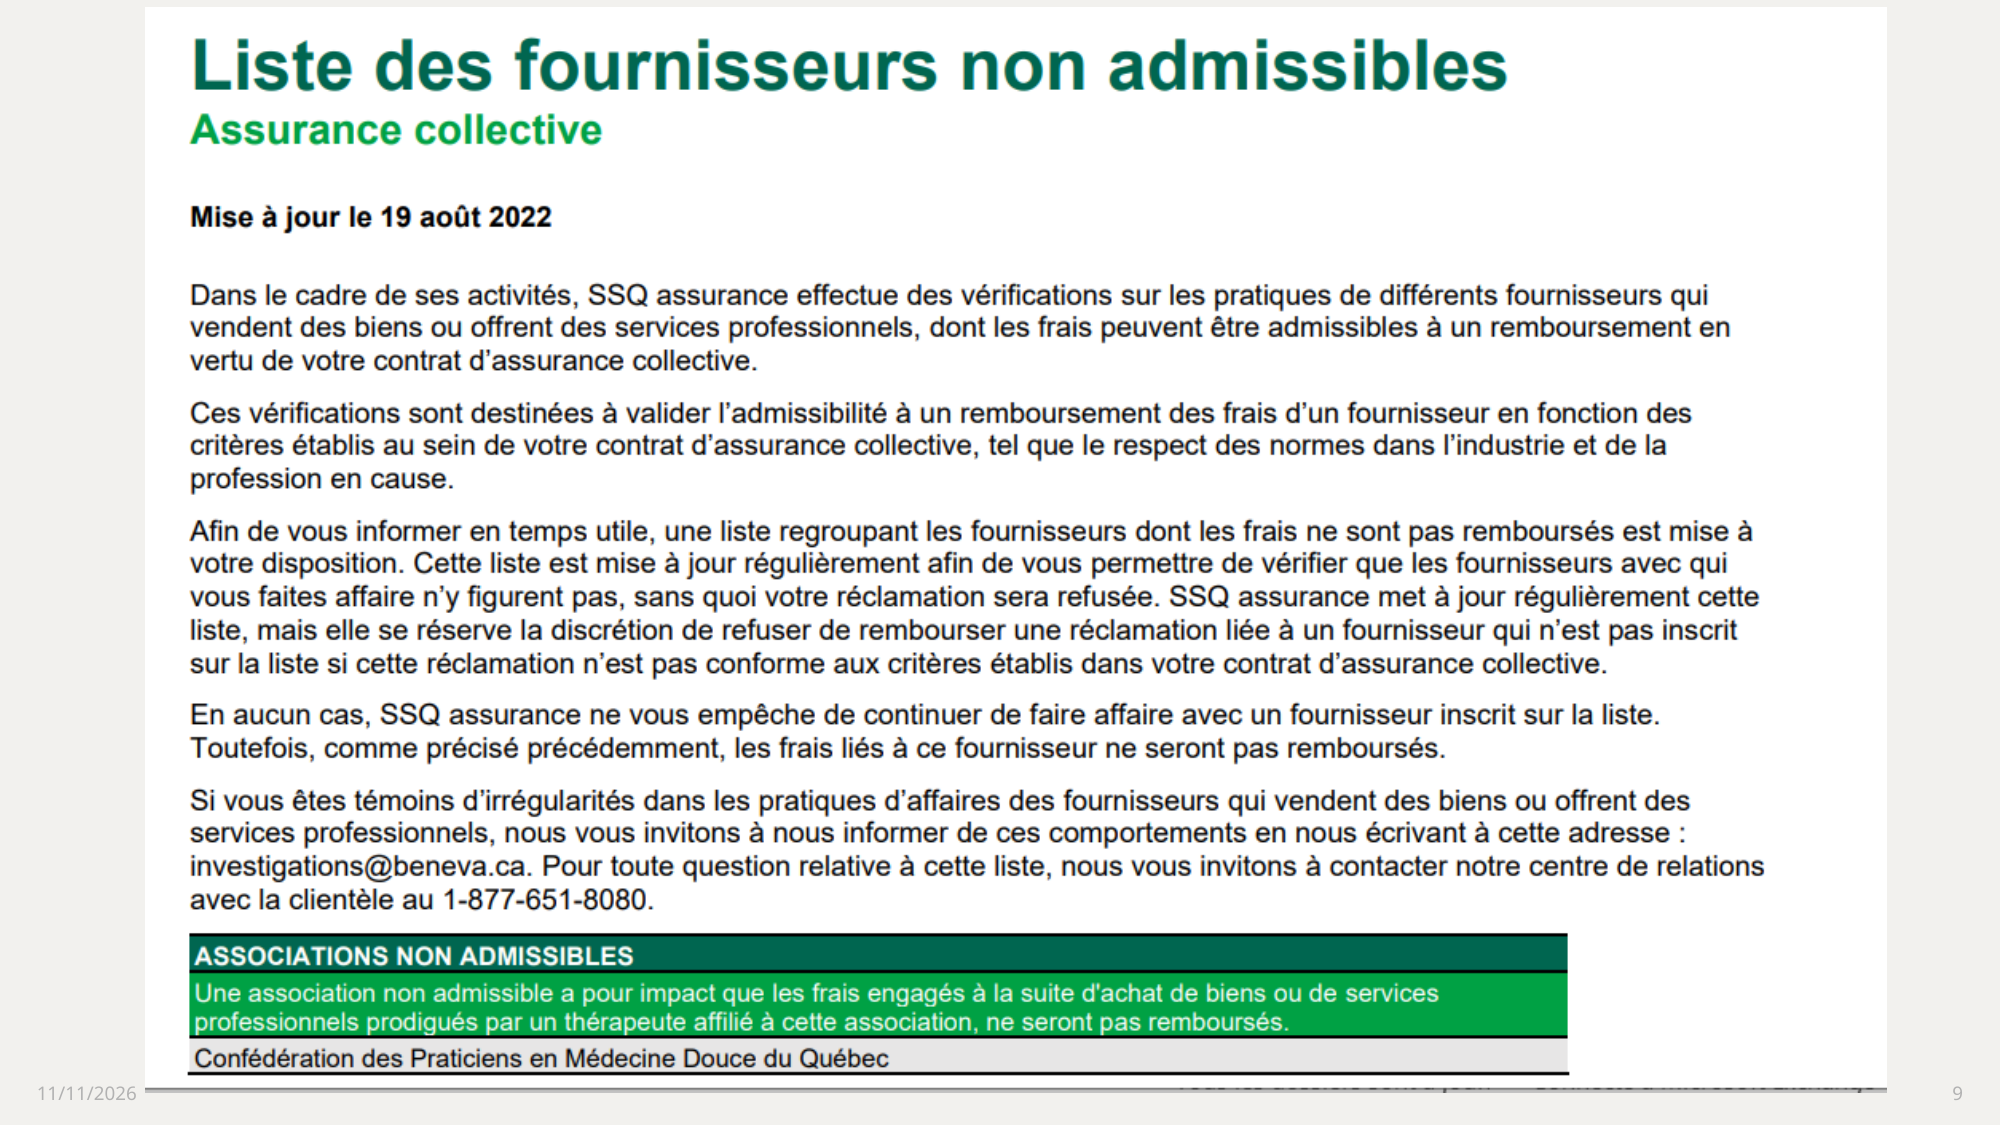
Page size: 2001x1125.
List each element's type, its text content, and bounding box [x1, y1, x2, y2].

picture [145, 7, 1887, 1093]
slide_number 9 [1528, 1064, 1979, 1124]
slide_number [21, 1064, 472, 1124]
